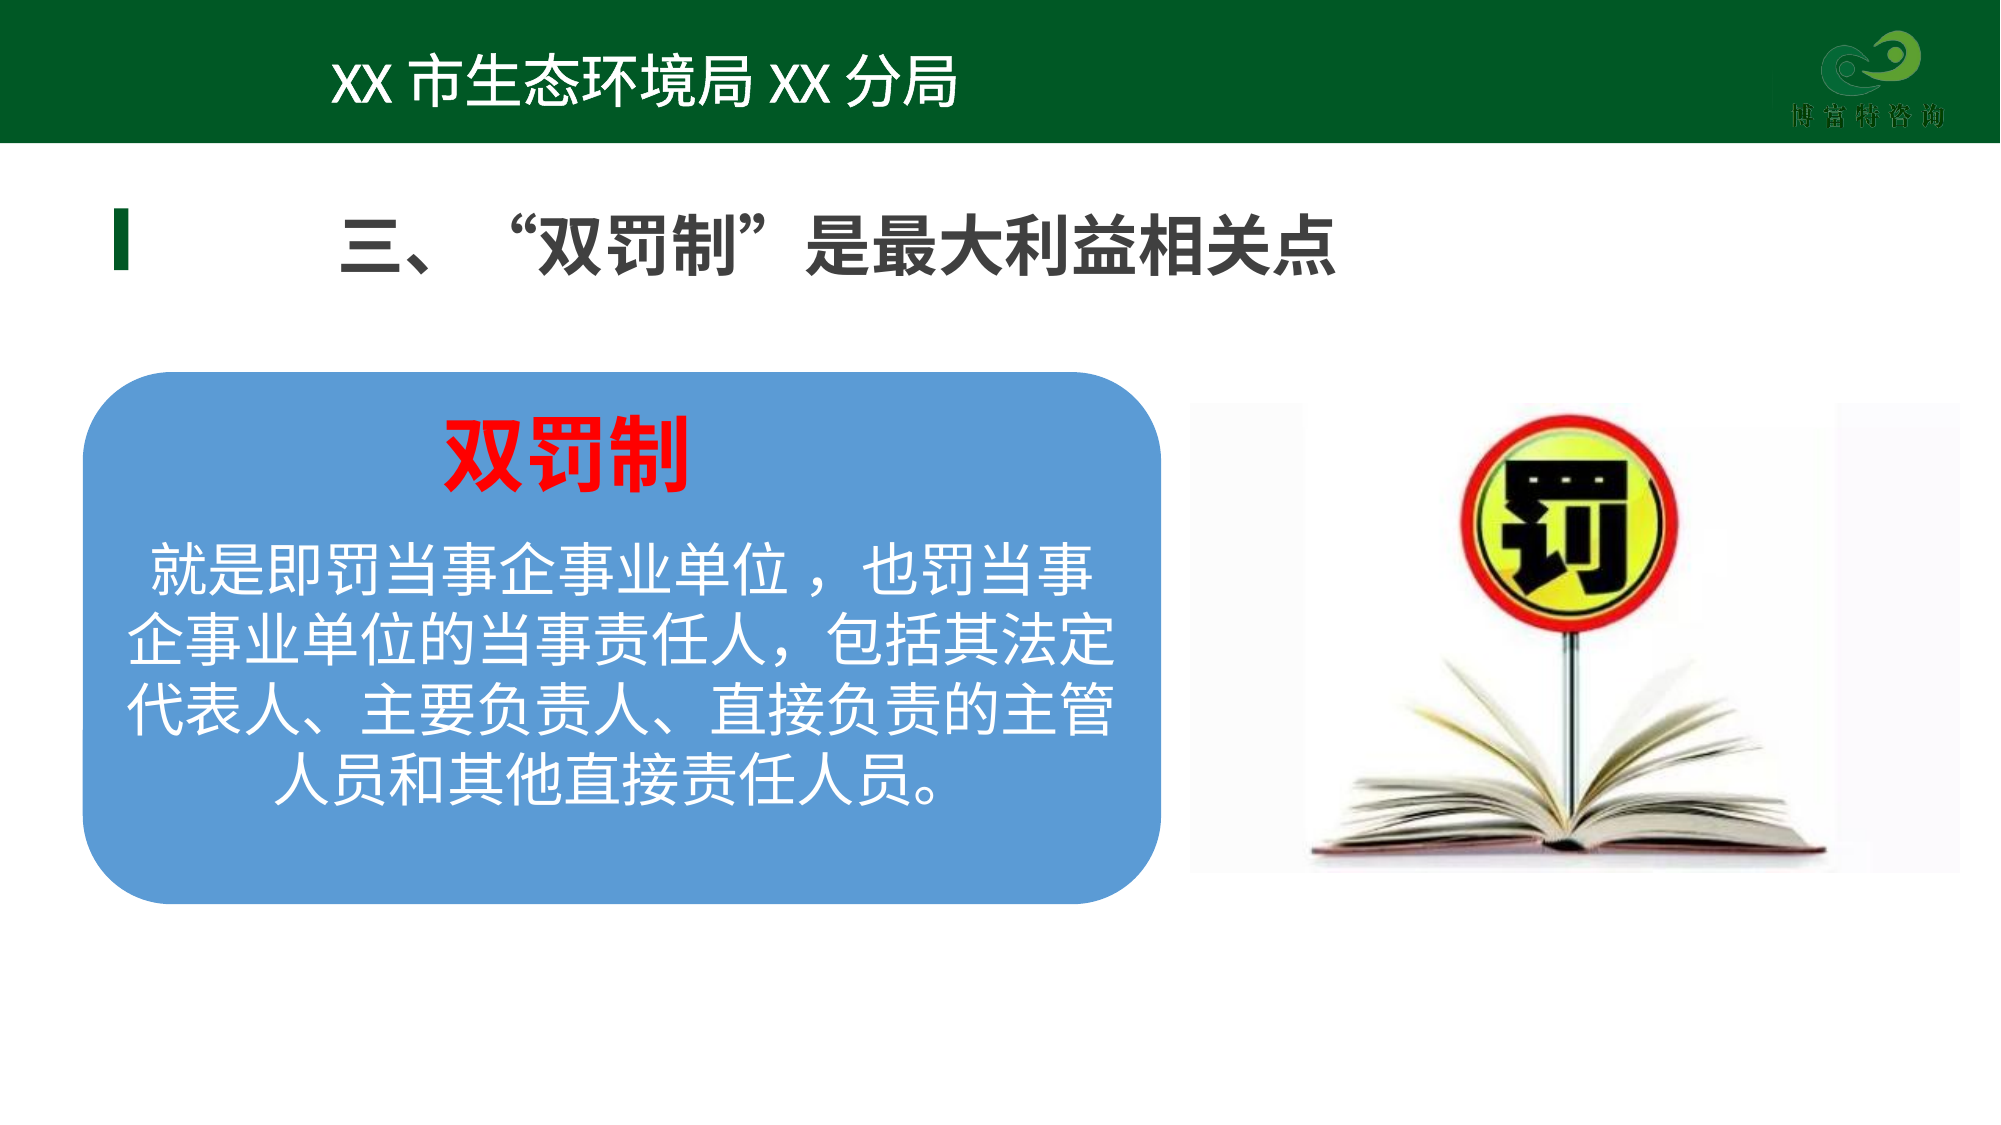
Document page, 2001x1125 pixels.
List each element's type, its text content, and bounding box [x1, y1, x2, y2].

text_box [0, 0, 2000, 144]
text_box 就是即罚当事企事业单位 ，也罚当事企事业单位的当事责任人，包括其法定代表人、主要负责人、直接负责的主管人员和其他直接责任人员。 [81, 371, 1163, 906]
text_box XX市生态环境局XX分局 [316, 36, 1191, 122]
picture [1190, 403, 1960, 873]
text_box 三、“双罚制”是最大利益相关点 [323, 196, 1355, 291]
picture [1772, 30, 1969, 131]
text_box 双罚制 [427, 394, 708, 510]
text_box [113, 207, 129, 271]
